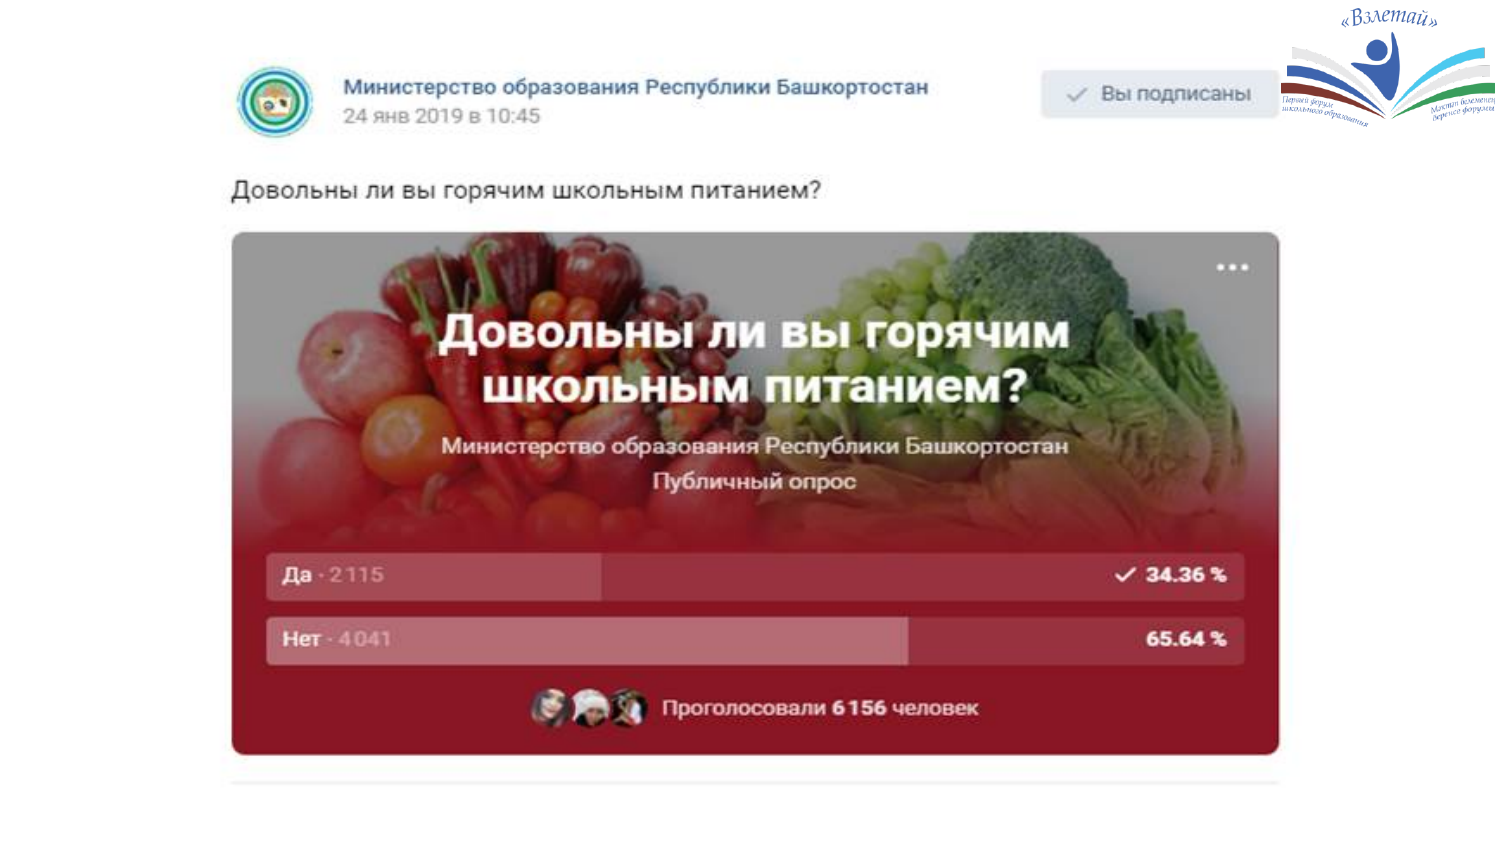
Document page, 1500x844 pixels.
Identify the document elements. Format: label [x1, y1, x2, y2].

picture [194, 8, 1495, 789]
